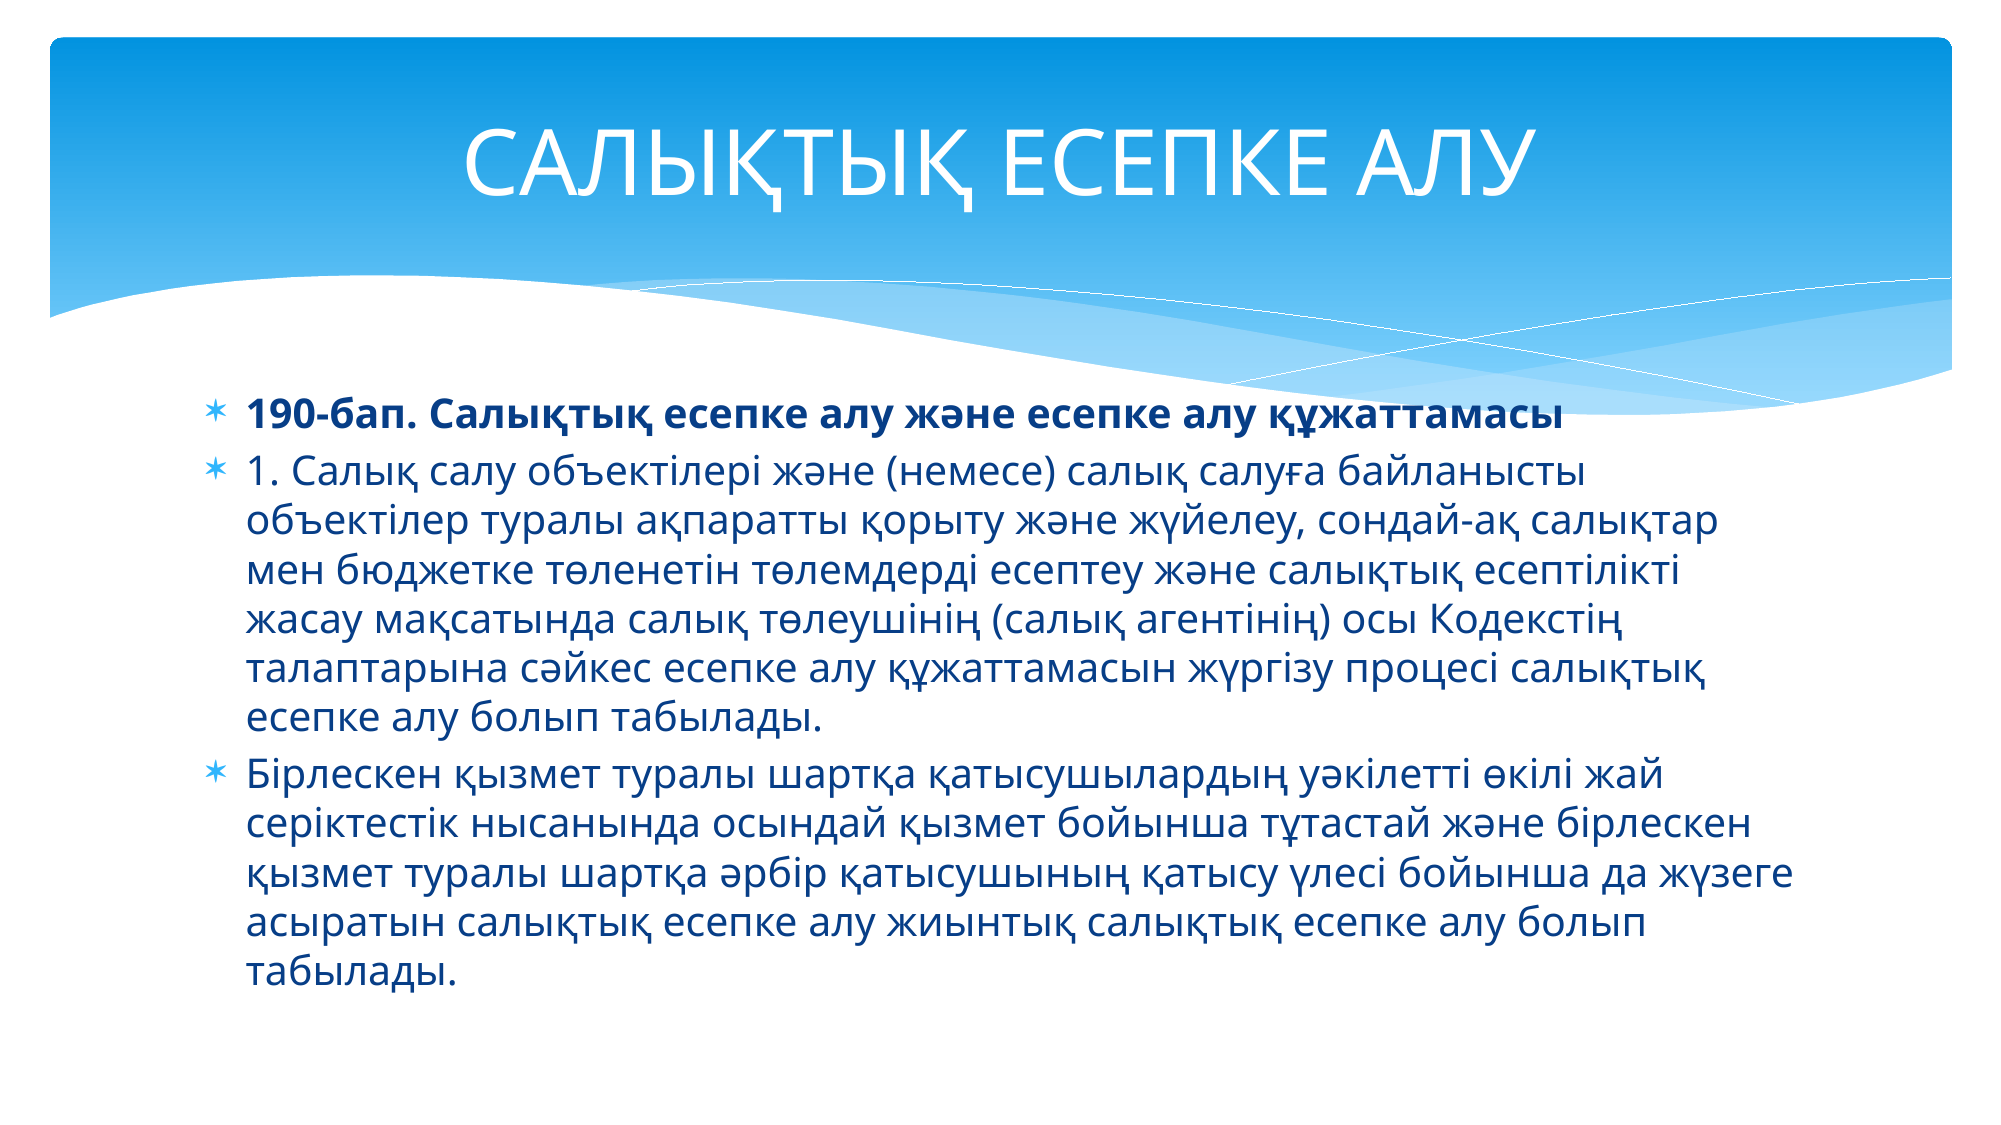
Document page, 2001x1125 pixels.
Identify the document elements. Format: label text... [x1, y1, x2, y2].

title САЛЫҚТЫҚ ЕСЕПКЕ АЛУ [99, 55, 1900, 261]
list 190-бап. Салықтық есепке алу және есепке алу құжаттамасы 1. Салық салу объектілері және (немесе) салық салуға байланысты объектілер туралы ақпаратты қорыту және жүйелеу, сондай-ақ салықтар мен бюджетке төленетін төлемдерді есептеу және салықтық есептілікті жасау мақсатында салық төлеушінің (салық агентінің) осы Кодекстің талаптарына сәйкес есепке алу құжаттамасын жүргізу процесі салықтық есепке алу болып табылады. Бірлескен қызмет туралы шартқа қатысушылардың уәкілетті өкілі жай серiктестiк нысанында осындай қызмет бойынша тұтастай және бірлескен қызмет туралы шартқа әрбір қатысушының қатысу үлесі бойынша да жүзеге асыратын салықтық есепке алу жиынтық салықтық есепке алу болып табылады. [190, 322, 1812, 1005]
